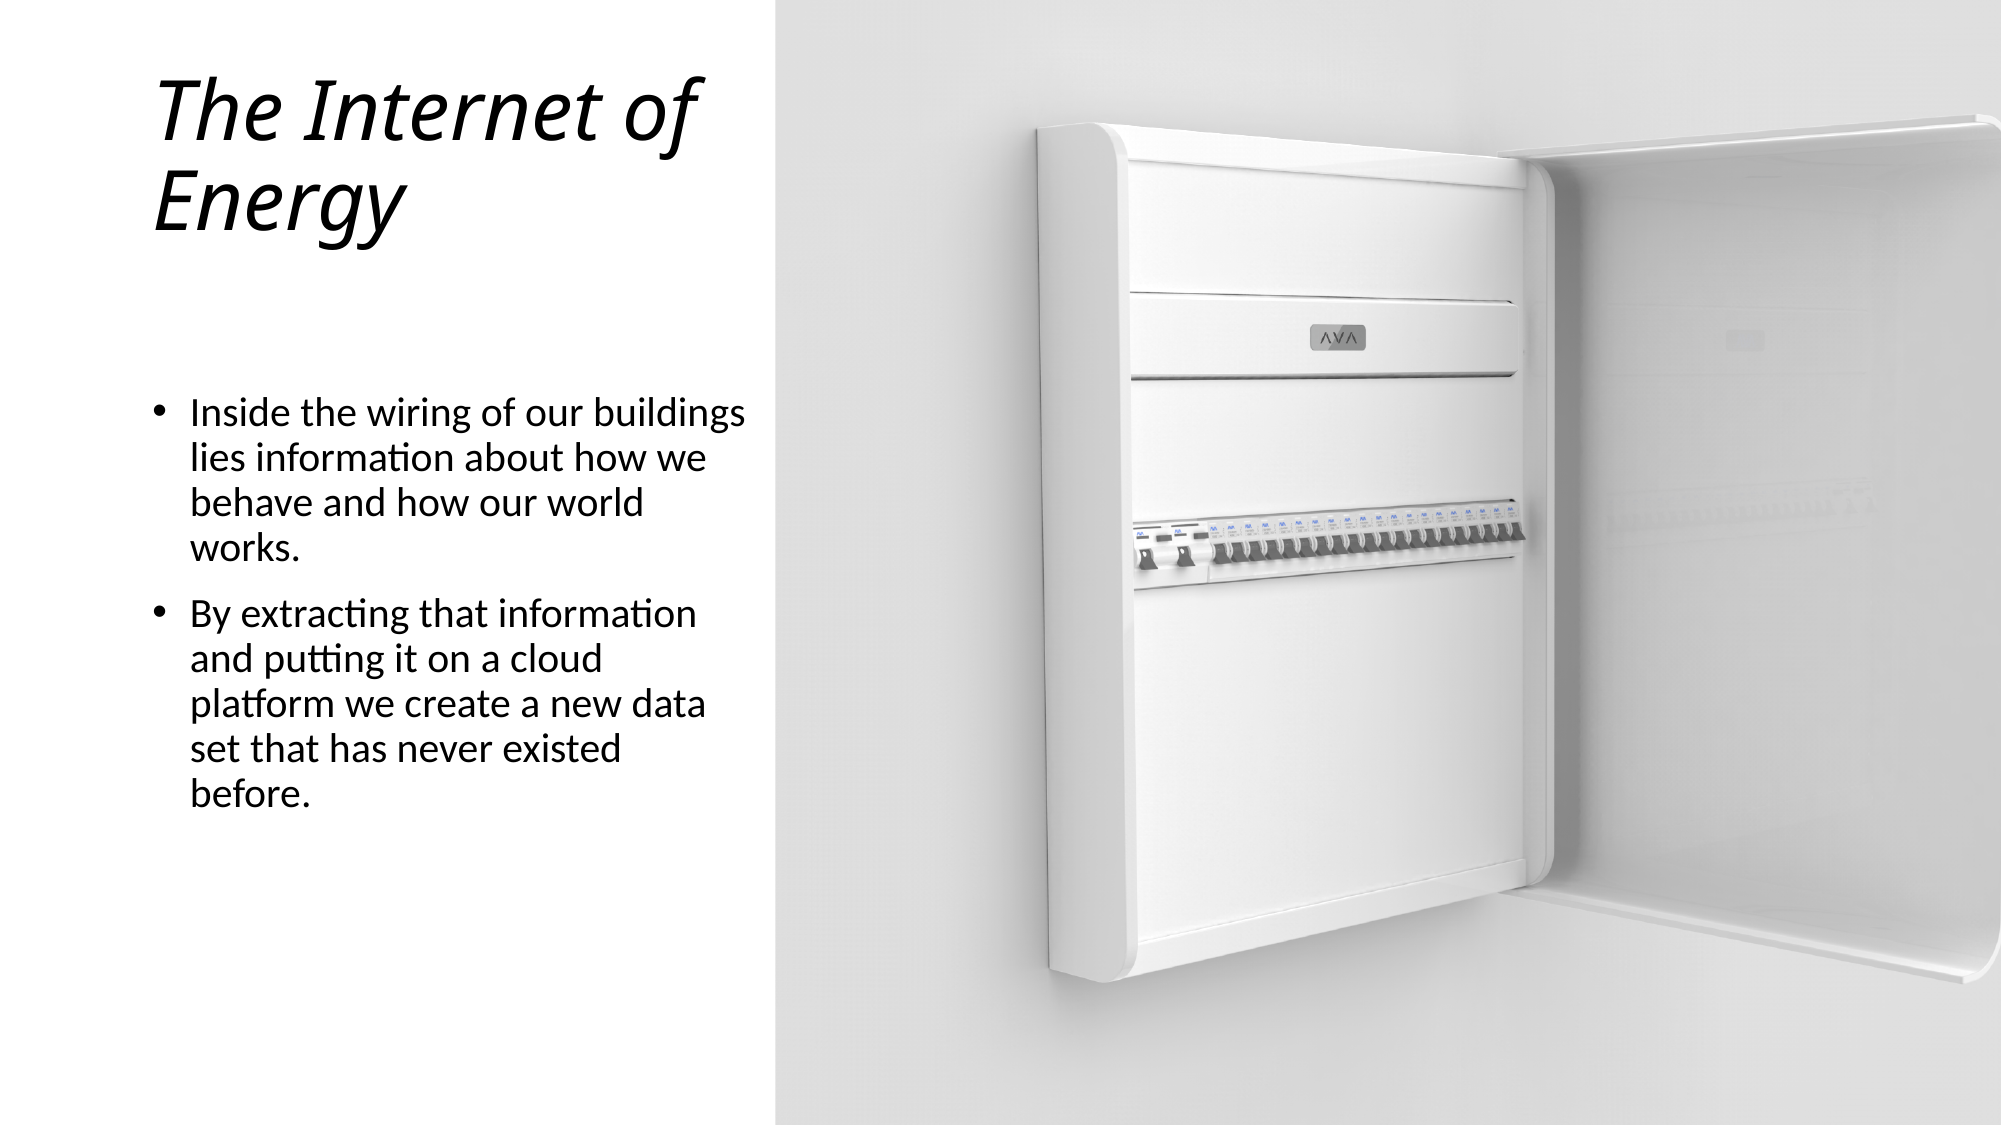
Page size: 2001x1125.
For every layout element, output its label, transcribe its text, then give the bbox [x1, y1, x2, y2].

title The Internet of Energy [137, 59, 764, 357]
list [775, 0, 2000, 1125]
list Inside the wiring of our buildings lies information about how we behave and how our world works. By extracting that information and putting it on a cloud platform we create a new data set that has never existed before. [137, 382, 764, 1014]
